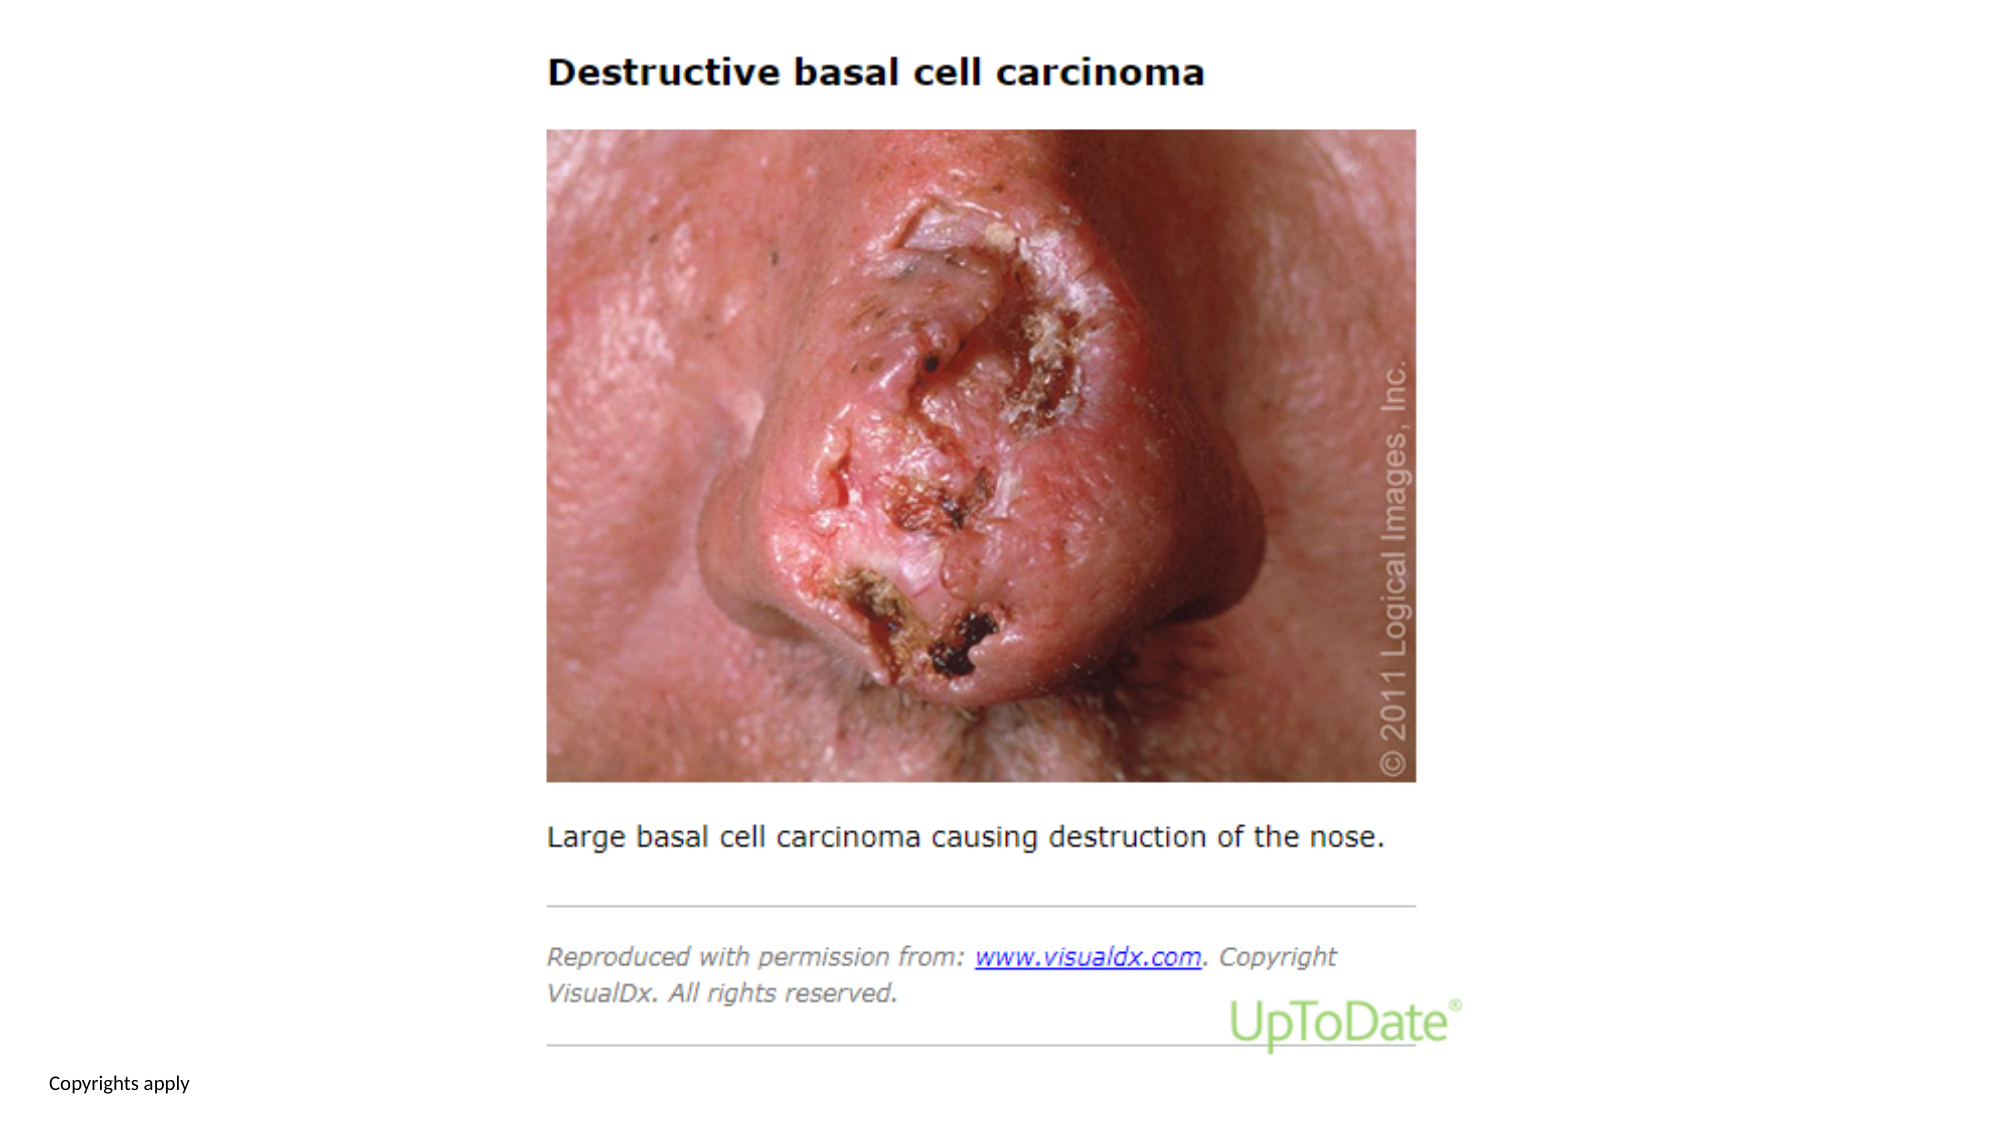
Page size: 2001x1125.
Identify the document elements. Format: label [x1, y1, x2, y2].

picture [531, 0, 1469, 1063]
